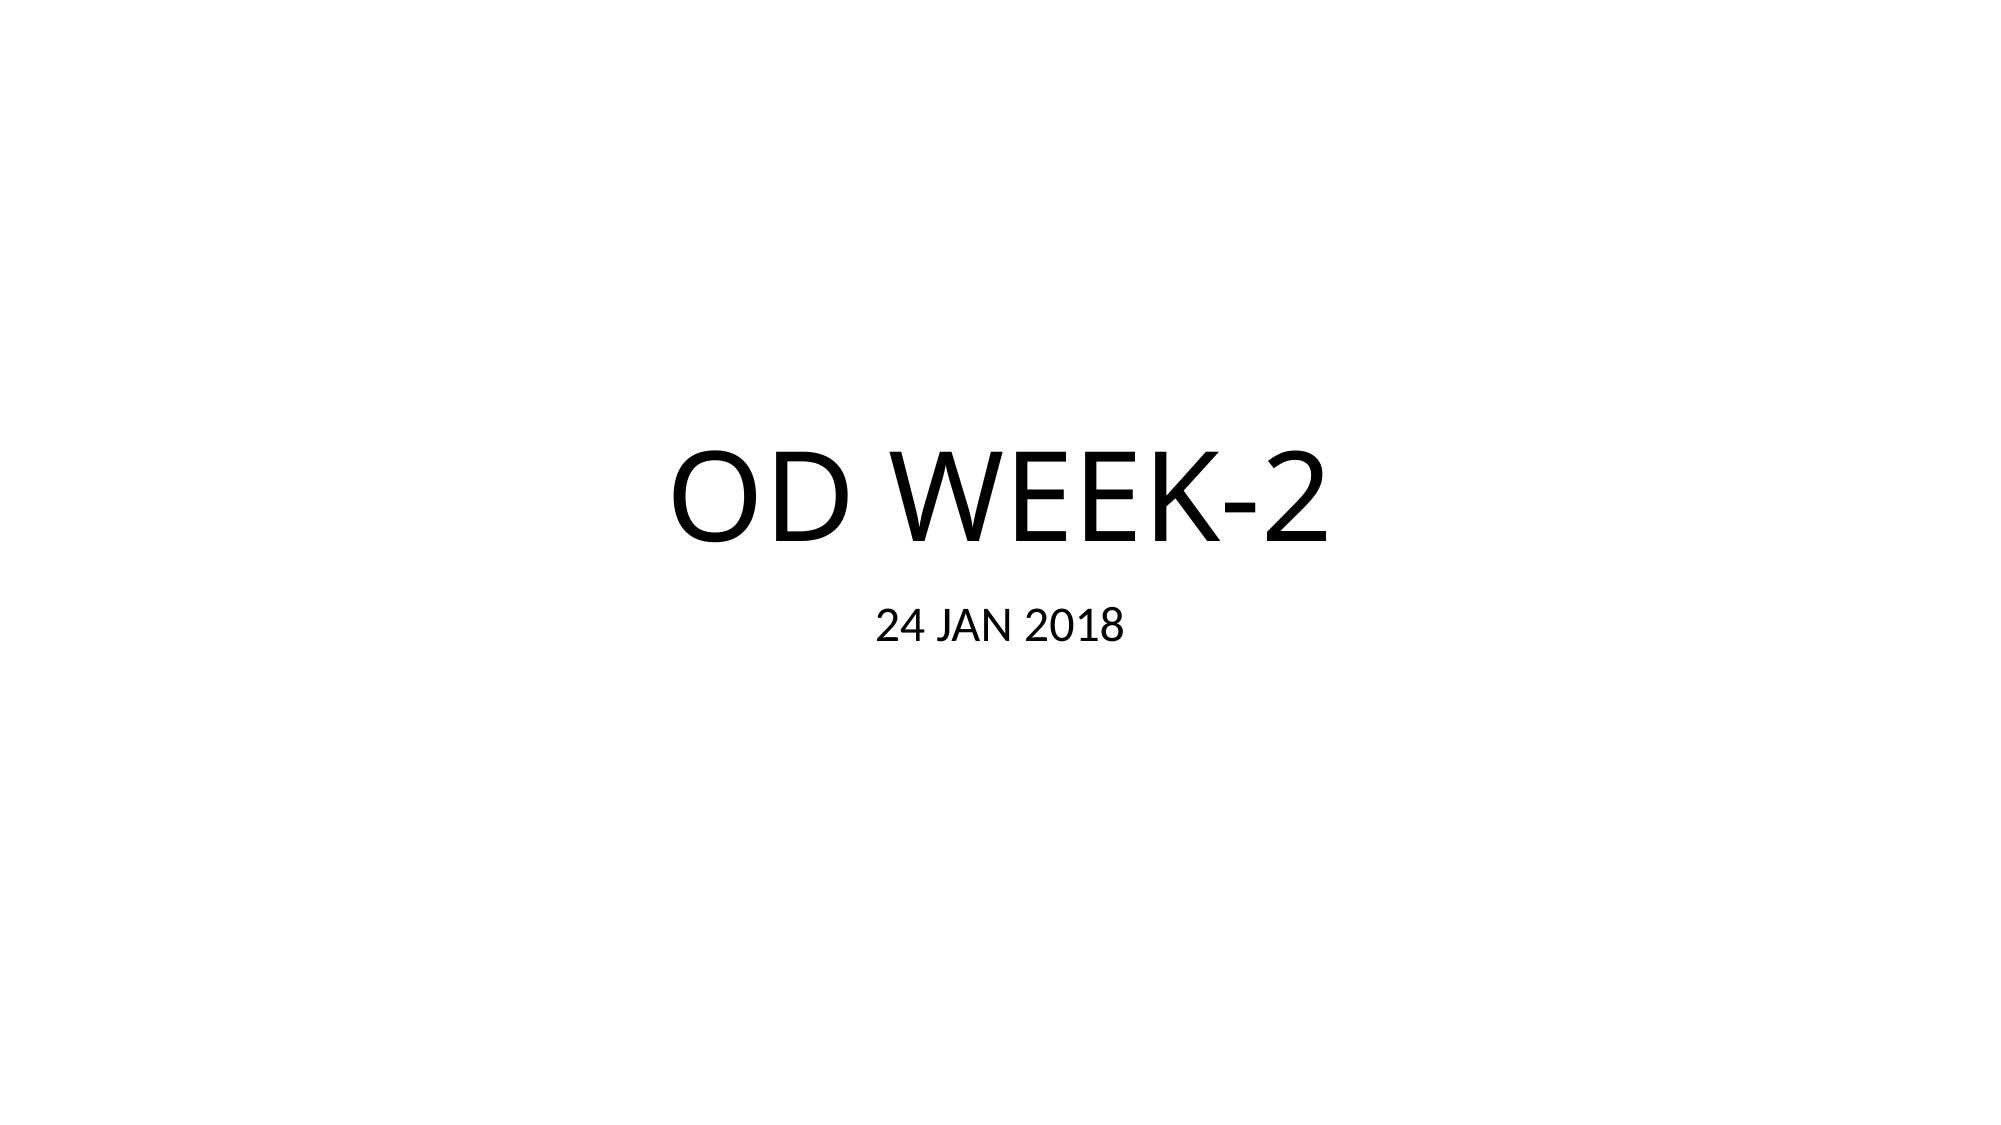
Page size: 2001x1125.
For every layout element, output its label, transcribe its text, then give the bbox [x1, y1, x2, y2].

title OD WEEK-2 [249, 184, 1750, 576]
subtitle 24 JAN 2018 [249, 590, 1750, 863]
